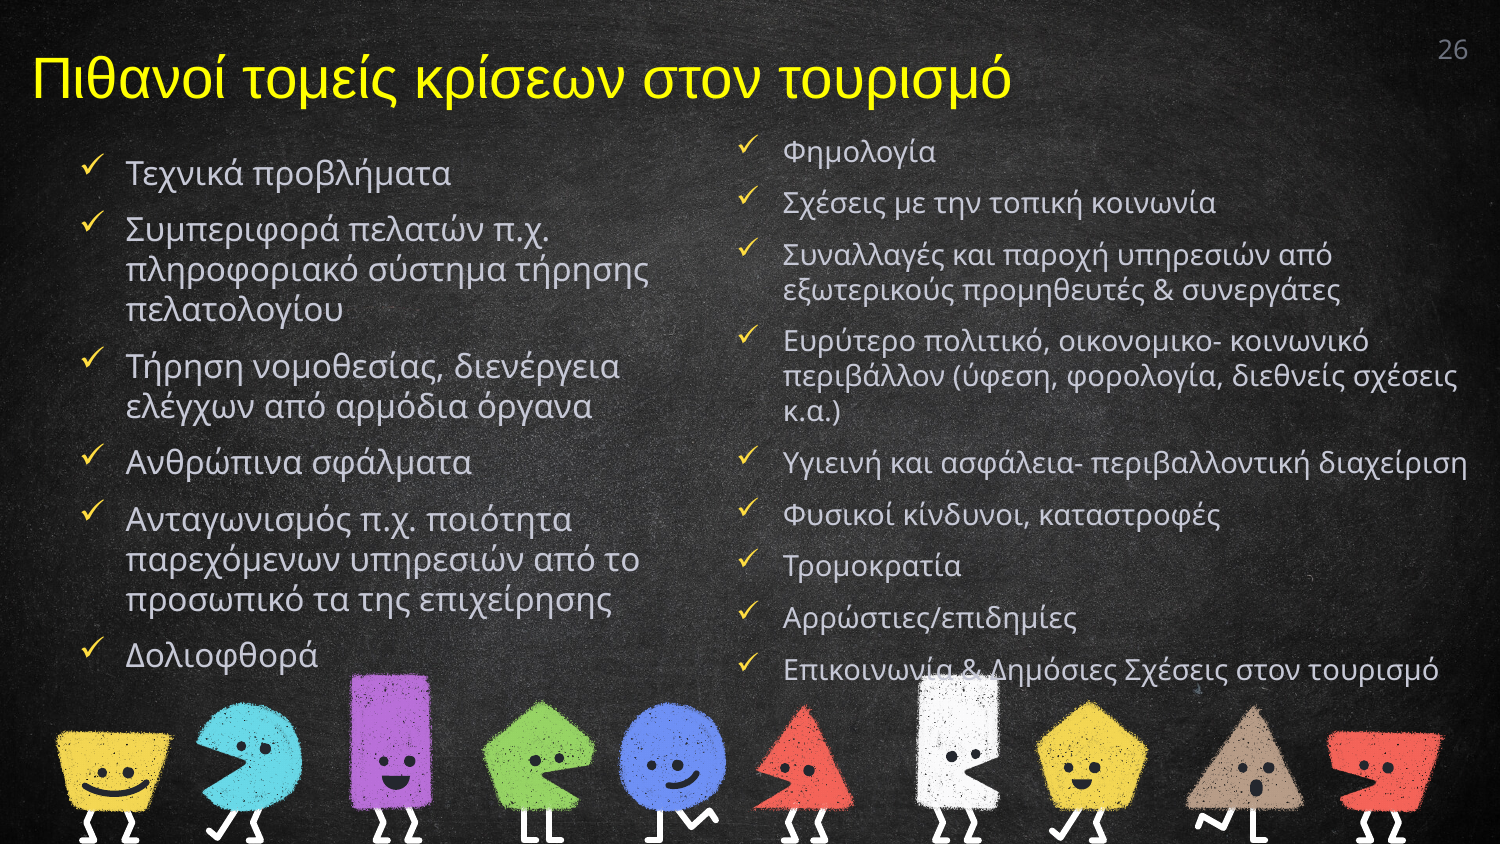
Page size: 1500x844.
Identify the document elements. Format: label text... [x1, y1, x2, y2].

slide_number 26 [1379, 32, 1469, 98]
picture [0, 0, 1500, 844]
subtitle Τεχνικά προβλήματα Συμπεριφορά πελατών π.χ. πληροφοριακό σύστημα τήρησης πελατολογίου Τήρηση νομοθεσίας, διενέργεια ελέγχων από αρμόδια όργανα Ανθρώπινα σφάλματα Ανταγωνισμός π.χ. ποιότητα παρεχόμενων υπηρεσιών από το προσωπικό τα της επιχείρησης Δολιοφθορά [78, 151, 712, 669]
text_box Πιθανοί τομείς κρίσεων στον τουρισμό [16, 32, 1379, 118]
text_box Φημολογία Σχέσεις με την τοπική κοινωνία Συναλλαγές και παροχή υπηρεσιών από εξωτερικούς προμηθευτές & συνεργάτες Ευρύτερο πολιτικό, οικονομικο- κοινωνικό περιβάλλον (ύφεση, φορολογία, διεθνείς σχέσεις κ.α.) Υγιεινή και ασφάλεια- περιβαλλοντική διαχείριση Φυσικοί κίνδυνοι, καταστροφές Τρομοκρατία Αρρώστιες/επιδημίες Επικοινωνία & Δημόσιες Σχέσεις στον τουρισμό [736, 132, 1469, 650]
